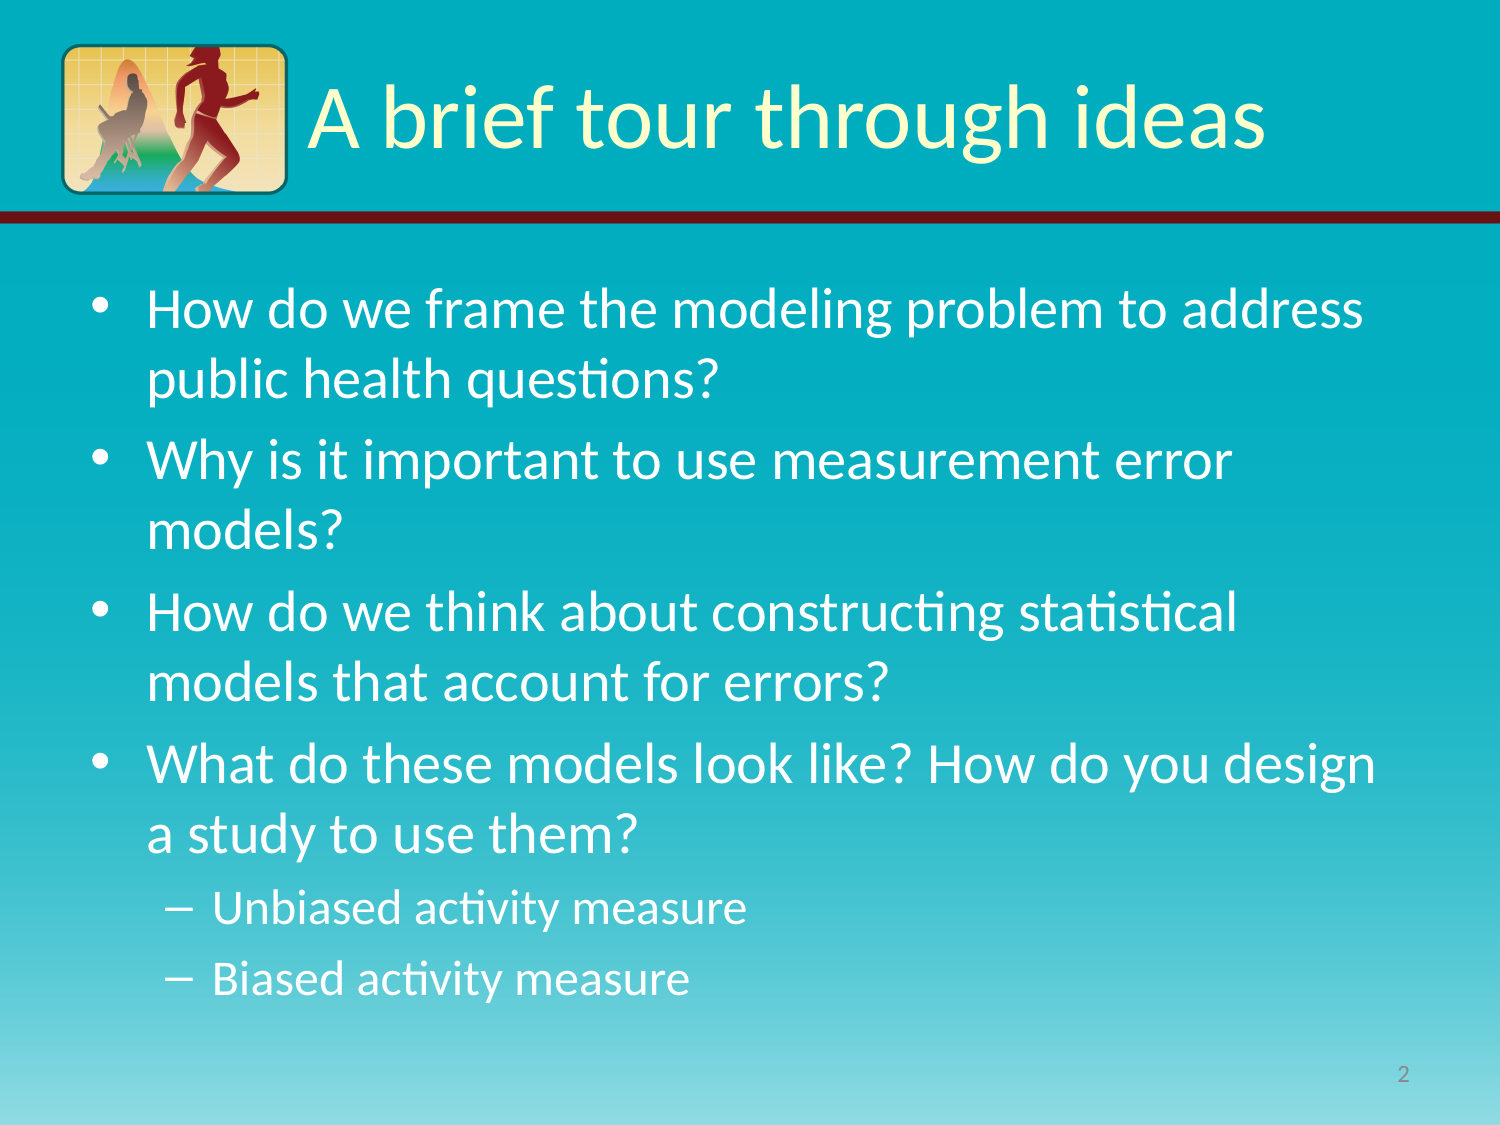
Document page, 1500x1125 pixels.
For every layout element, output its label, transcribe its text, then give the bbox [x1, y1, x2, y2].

slide_number 2 [1074, 1042, 1425, 1103]
title A brief tour through ideas [291, 17, 1472, 206]
picture [0, 0, 1500, 1125]
list How do we frame the modeling problem to address public health questions? Why is it important to use measurement error models? How do we think about constructing statistical models that account for errors? What do these models look like? How do you design a study to use them? Unbiased activity measure Biased activity measure [74, 262, 1426, 1006]
